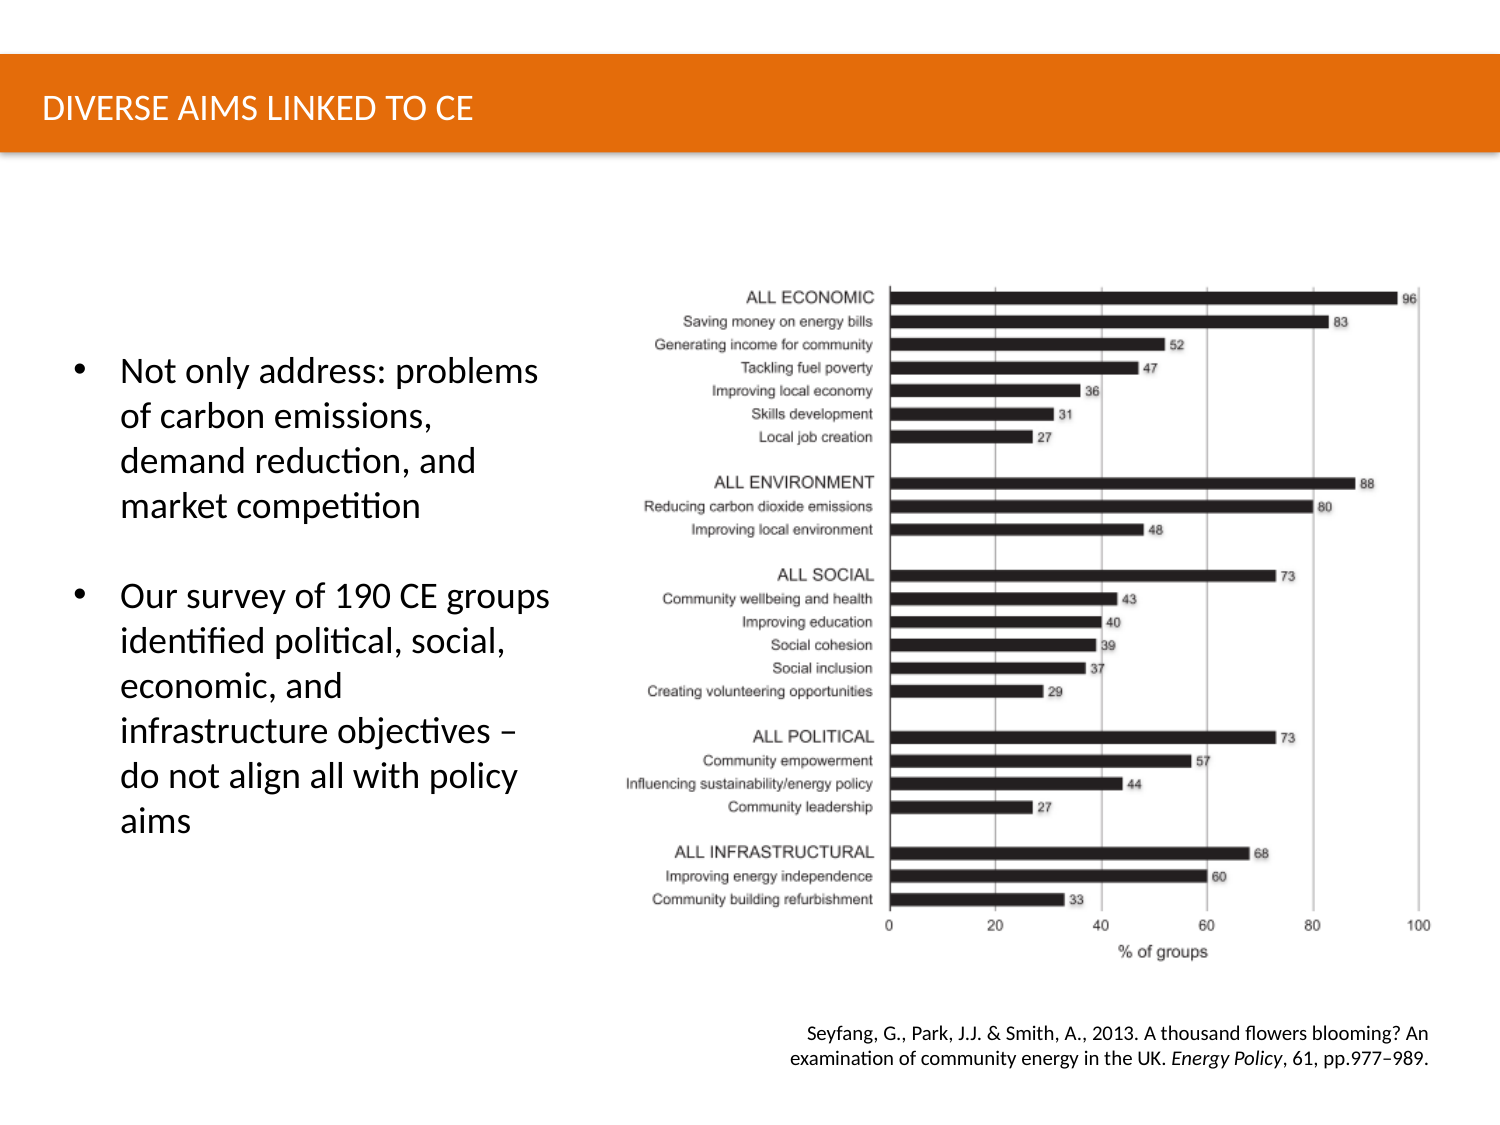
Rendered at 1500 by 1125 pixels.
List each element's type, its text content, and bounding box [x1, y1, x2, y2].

text_box [0, 53, 1500, 153]
text_box Not only address: problems of carbon emissions, demand reduction, and market competition Our survey of 190 CE groups identified political, social, economic, and infrastructure objectives – do not align all with policy aims [58, 338, 575, 849]
text_box Seyfang, G., Park, J.J. & Smith, A., 2013. A thousand flowers blooming? An examination of community energy in the UK. Energy Policy, 61, pp.977–989. [693, 1011, 1444, 1077]
text_box DIVERSE AIMS LINKED TO CE [27, 75, 490, 135]
picture [604, 261, 1445, 976]
